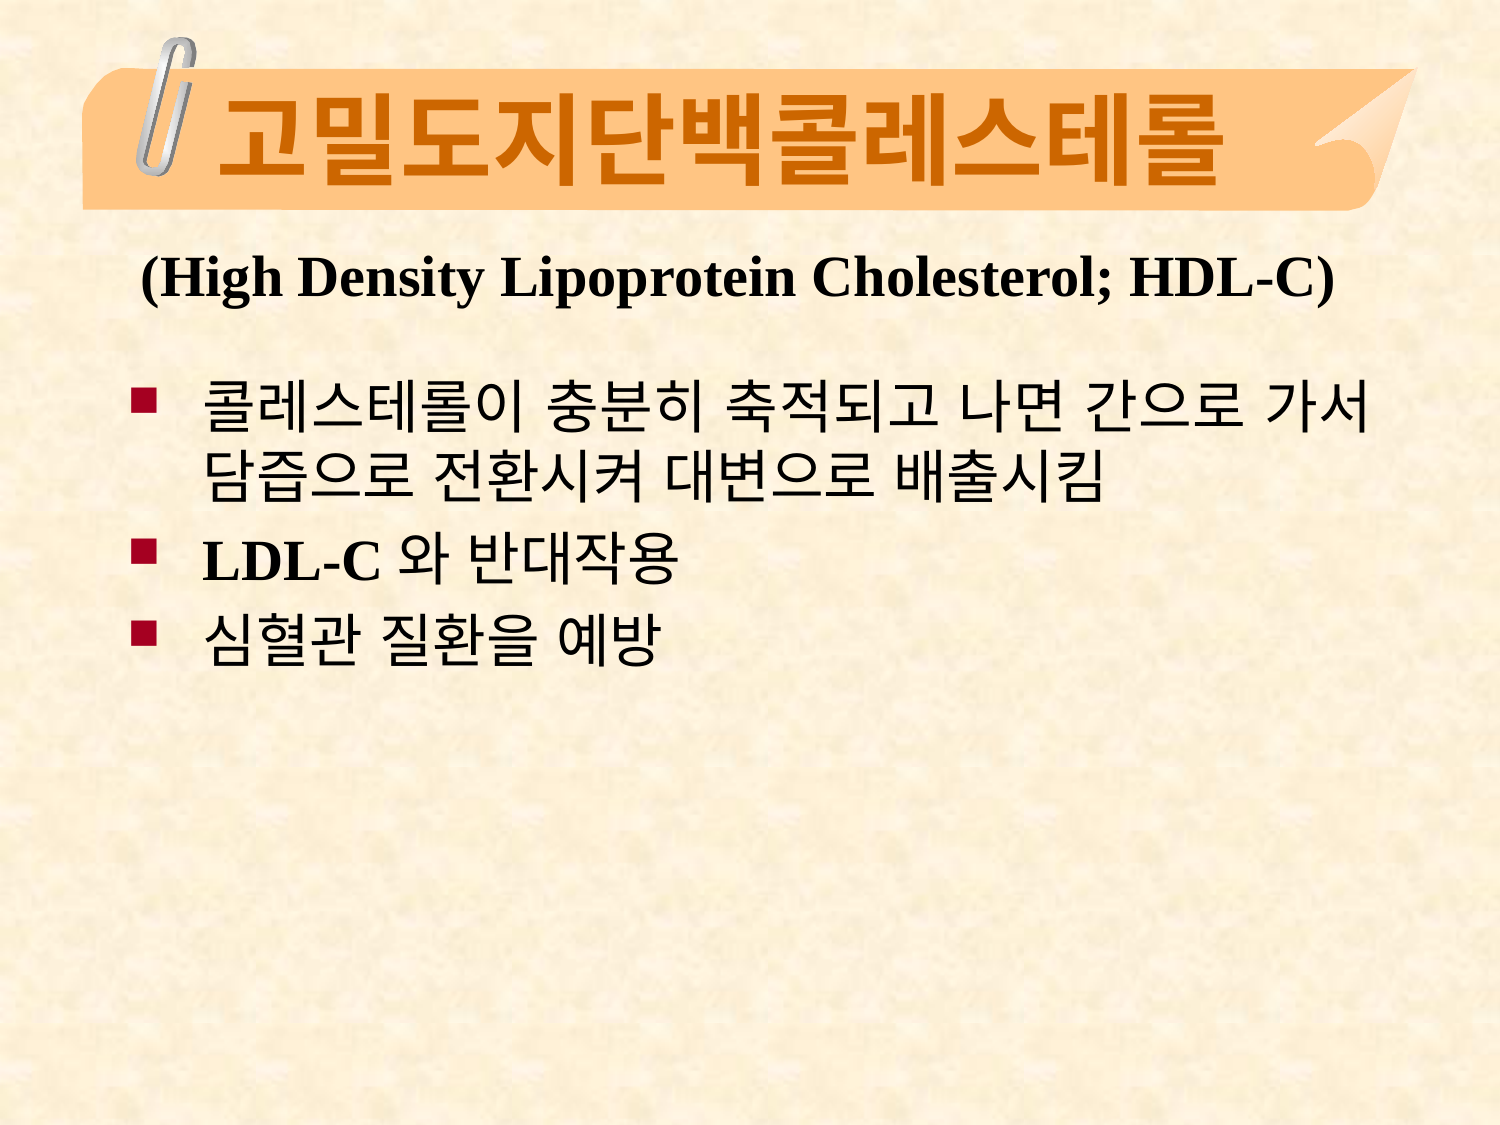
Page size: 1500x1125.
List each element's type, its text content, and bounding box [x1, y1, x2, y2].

picture [0, 0, 1500, 1125]
text_box 고밀도지단백콜레스테롤 [93, 70, 1360, 200]
text_box 콜레스테롤이 충분히 축적되고 나면 간으로 가서 담즙으로 전환시켜 대변으로 배출시킴 LDL-C와 반대작용 심혈관 질환을 예방 [112, 363, 1388, 704]
text_box (High Density Lipoprotein Cholesterol; HDL-C) [118, 230, 1360, 316]
